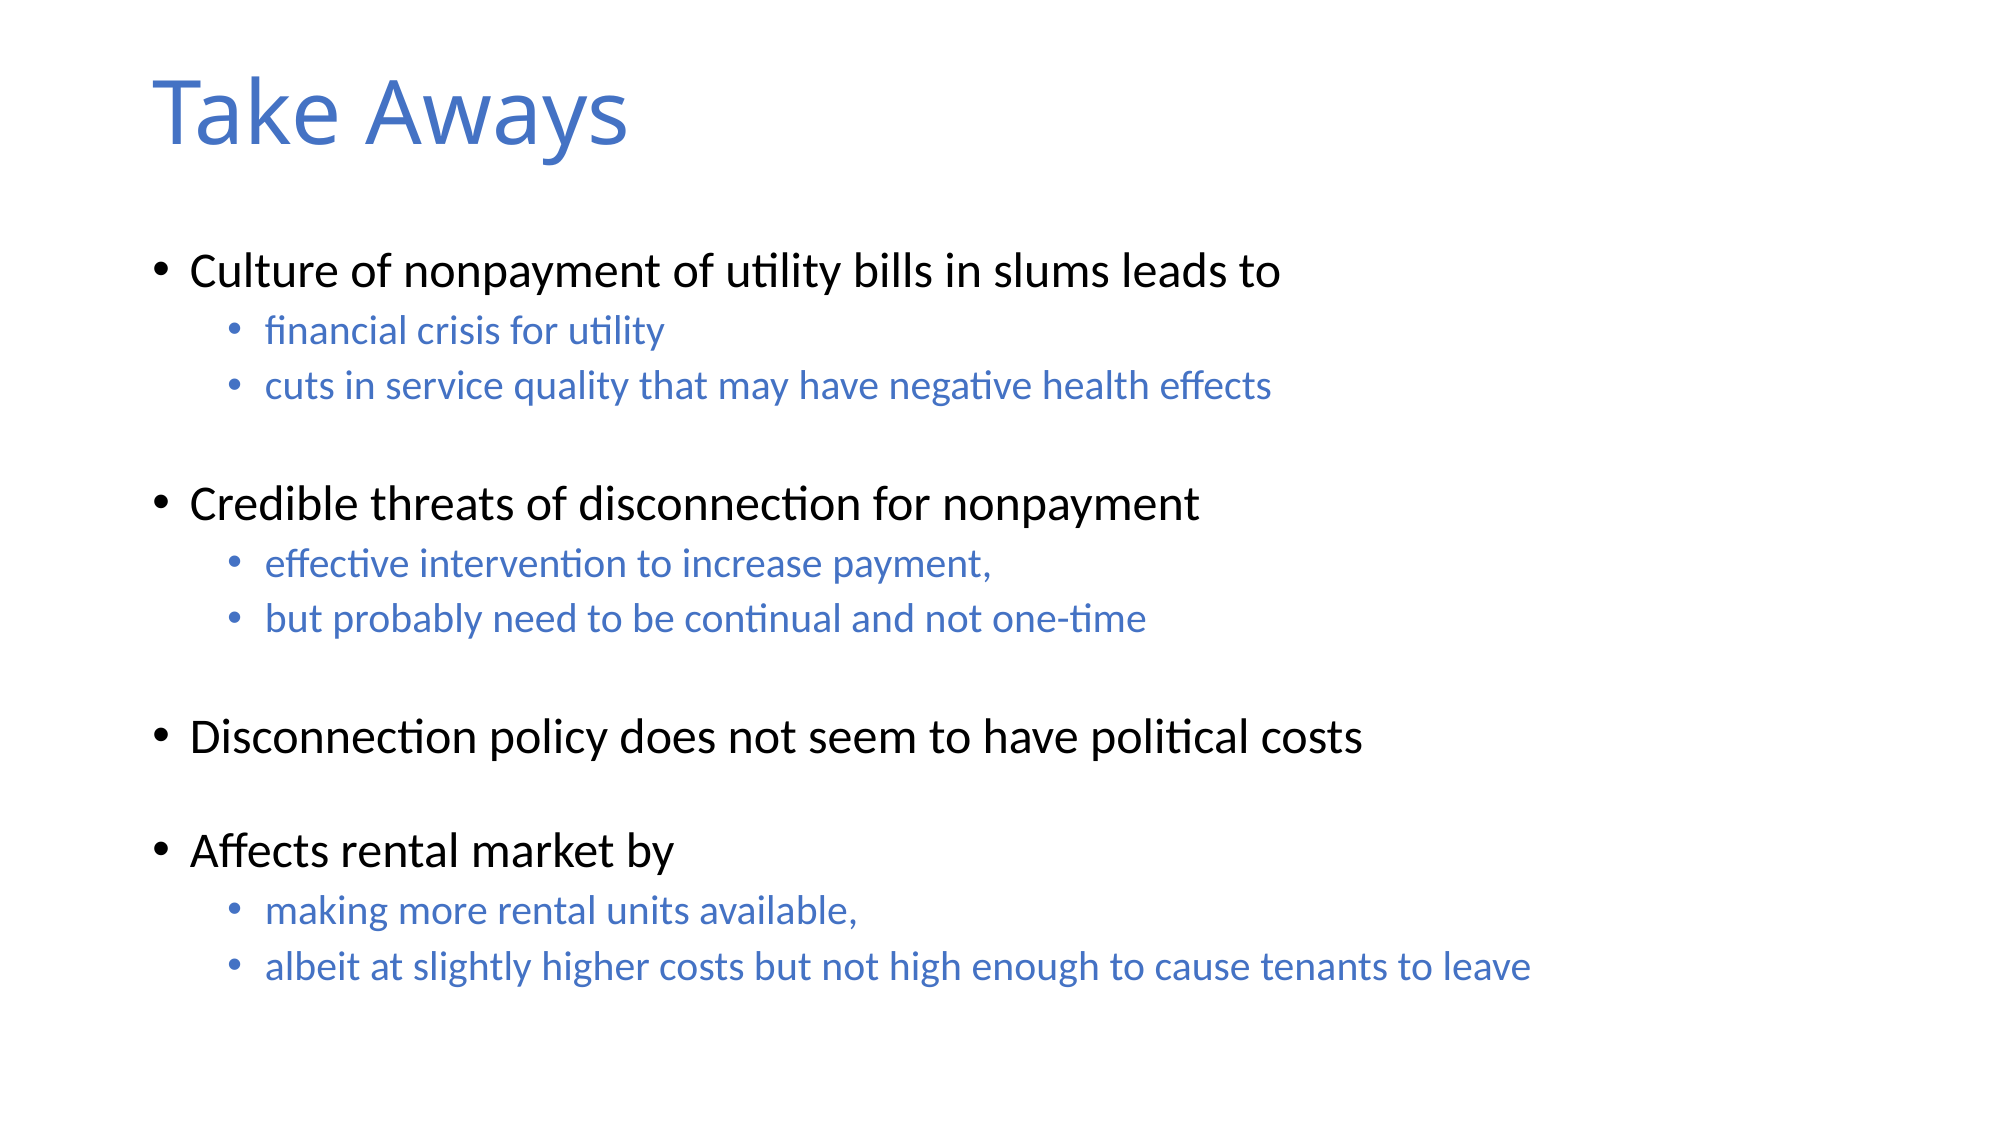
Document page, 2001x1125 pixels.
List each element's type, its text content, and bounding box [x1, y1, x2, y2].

title Take Aways [137, 59, 1863, 172]
list Culture of nonpayment of utility bills in slums leads to financial crisis for utility cuts in service quality that may have negative health effects Credible threats of disconnection for nonpayment effective intervention to increase payment, but probably need to be continual and not one-time Disconnection policy does not seem to have political costs Affects rental market by making more rental units available, albeit at slightly higher costs but not high enough to cause tenants to leave [137, 236, 1863, 1055]
